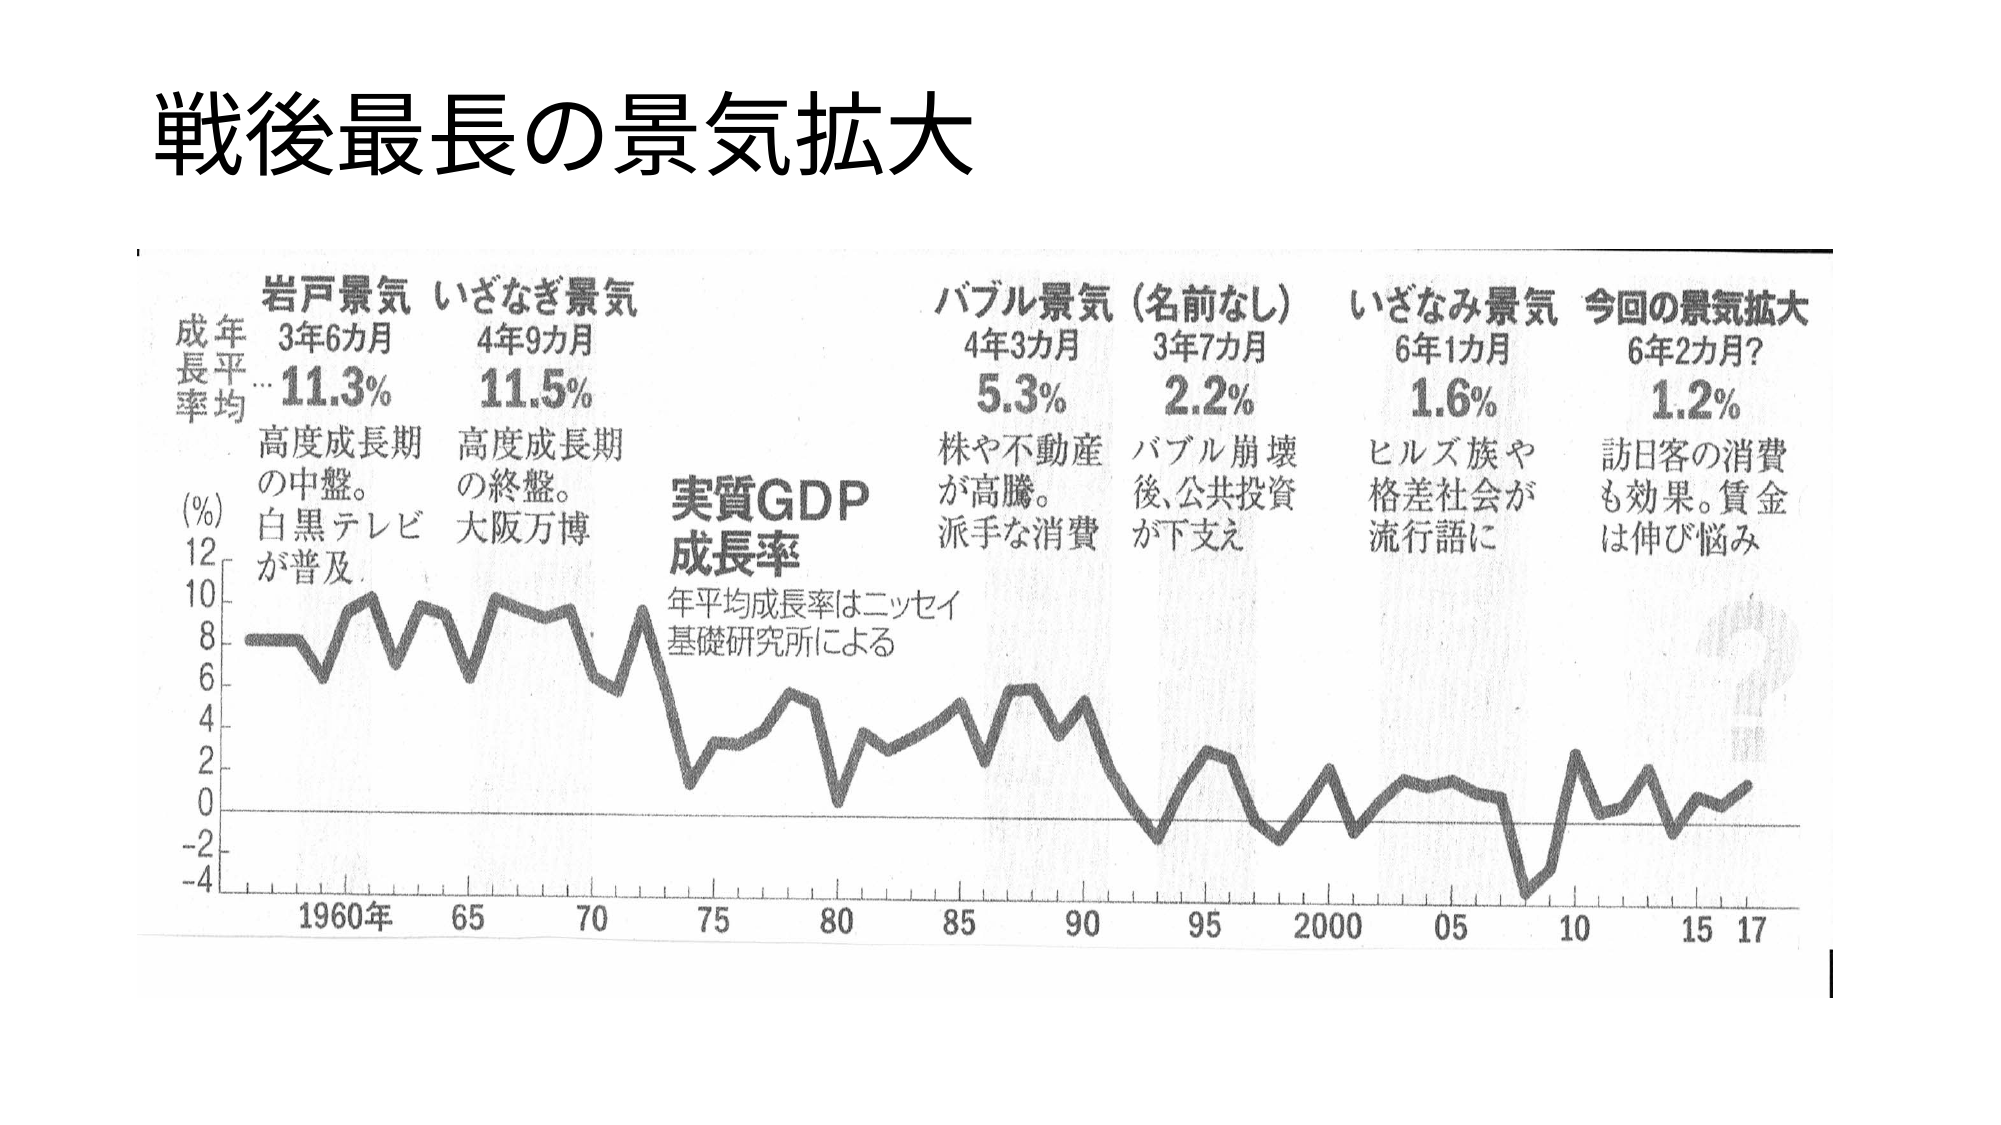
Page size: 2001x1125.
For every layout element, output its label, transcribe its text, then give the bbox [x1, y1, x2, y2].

title 戦後最長の景気拡大 [137, 59, 1863, 218]
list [137, 249, 1833, 998]
